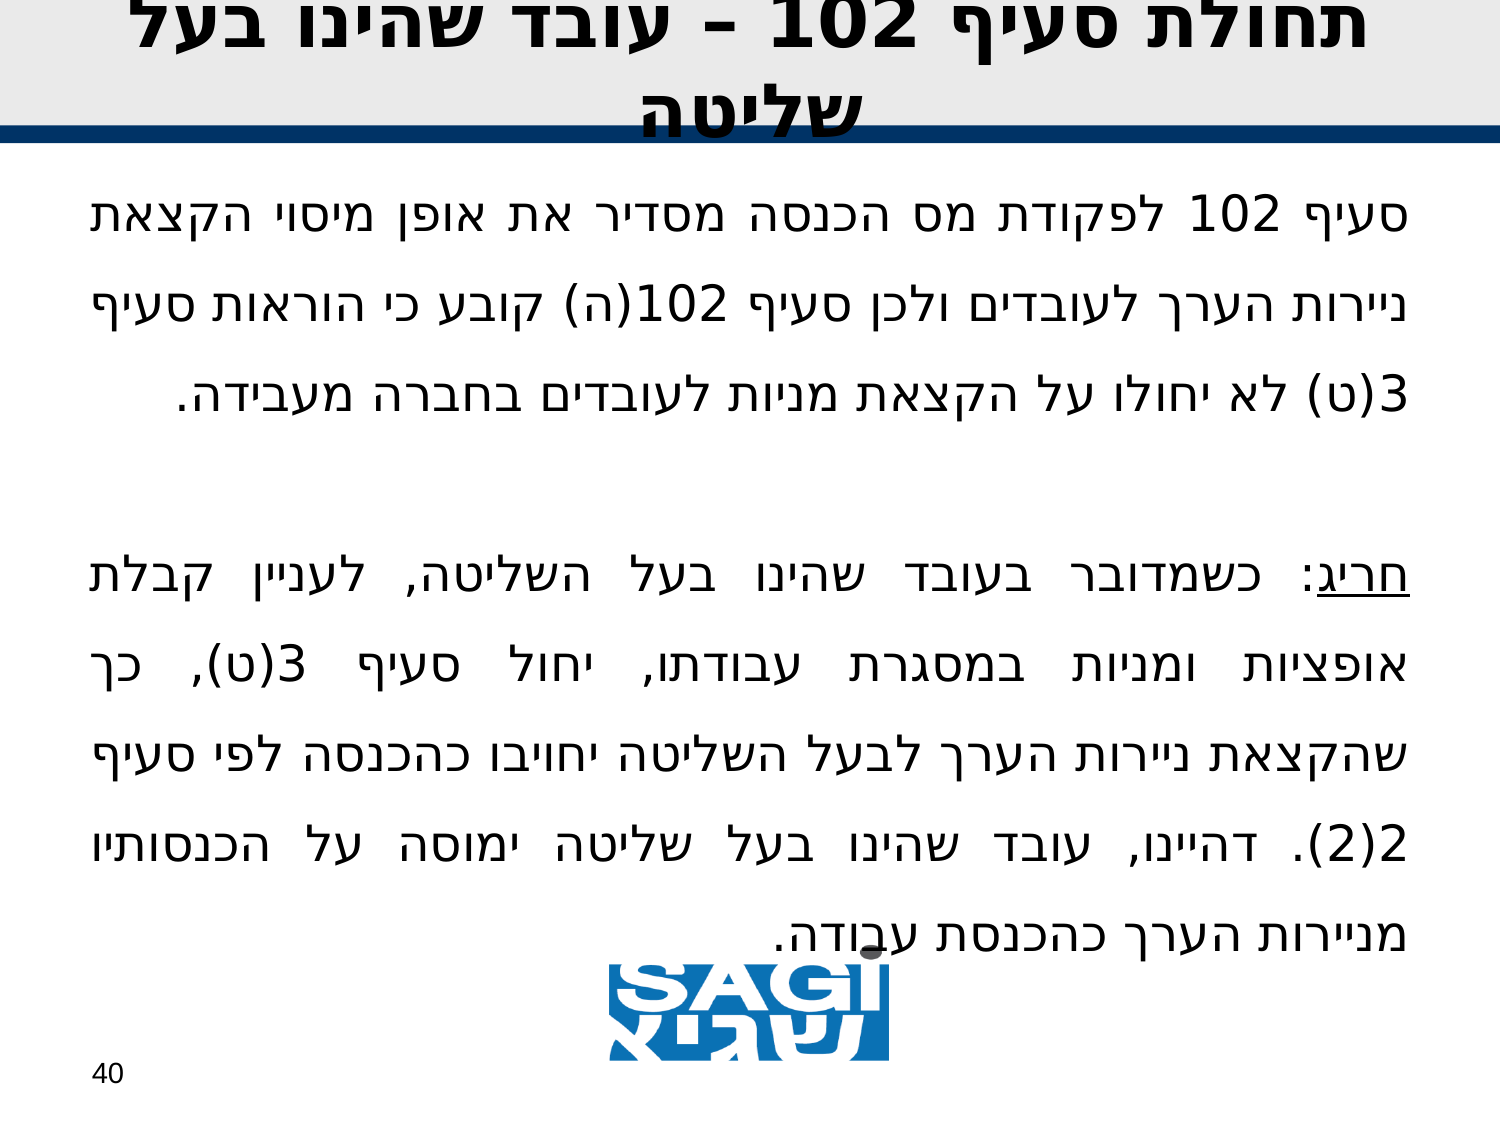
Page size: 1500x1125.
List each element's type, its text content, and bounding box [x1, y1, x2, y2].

slide_number 40 [76, 1046, 428, 1125]
picture [596, 941, 904, 1063]
text_box תחולת סעיף 102 – עובד שהינו בעל שליטה [29, 0, 1471, 126]
list סעיף 102 לפקודת מס הכנסה מסדיר את אופן מיסוי הקצאת ניירות הערך לעובדים ולכן סעיף 102(ה) קובע כי הוראות סעיף 3(ט) לא יחולו על הקצאת מניות לעובדים בחברה מעבידה. חריג: כשמדובר בעובד שהינו בעל השליטה, לעניין קבלת אופציות ומניות במסגרת עבודתו, יחול סעיף 3(ט), כך שהקצאת ניירות הערך לבעל השליטה יחויבו כהכנסה לפי סעיף 2(2). דהיינו, עובד שהינו בעל שליטה ימוסה על הכנסותיו מניירות הערך כהכנסת עבודה. [75, 143, 1425, 941]
